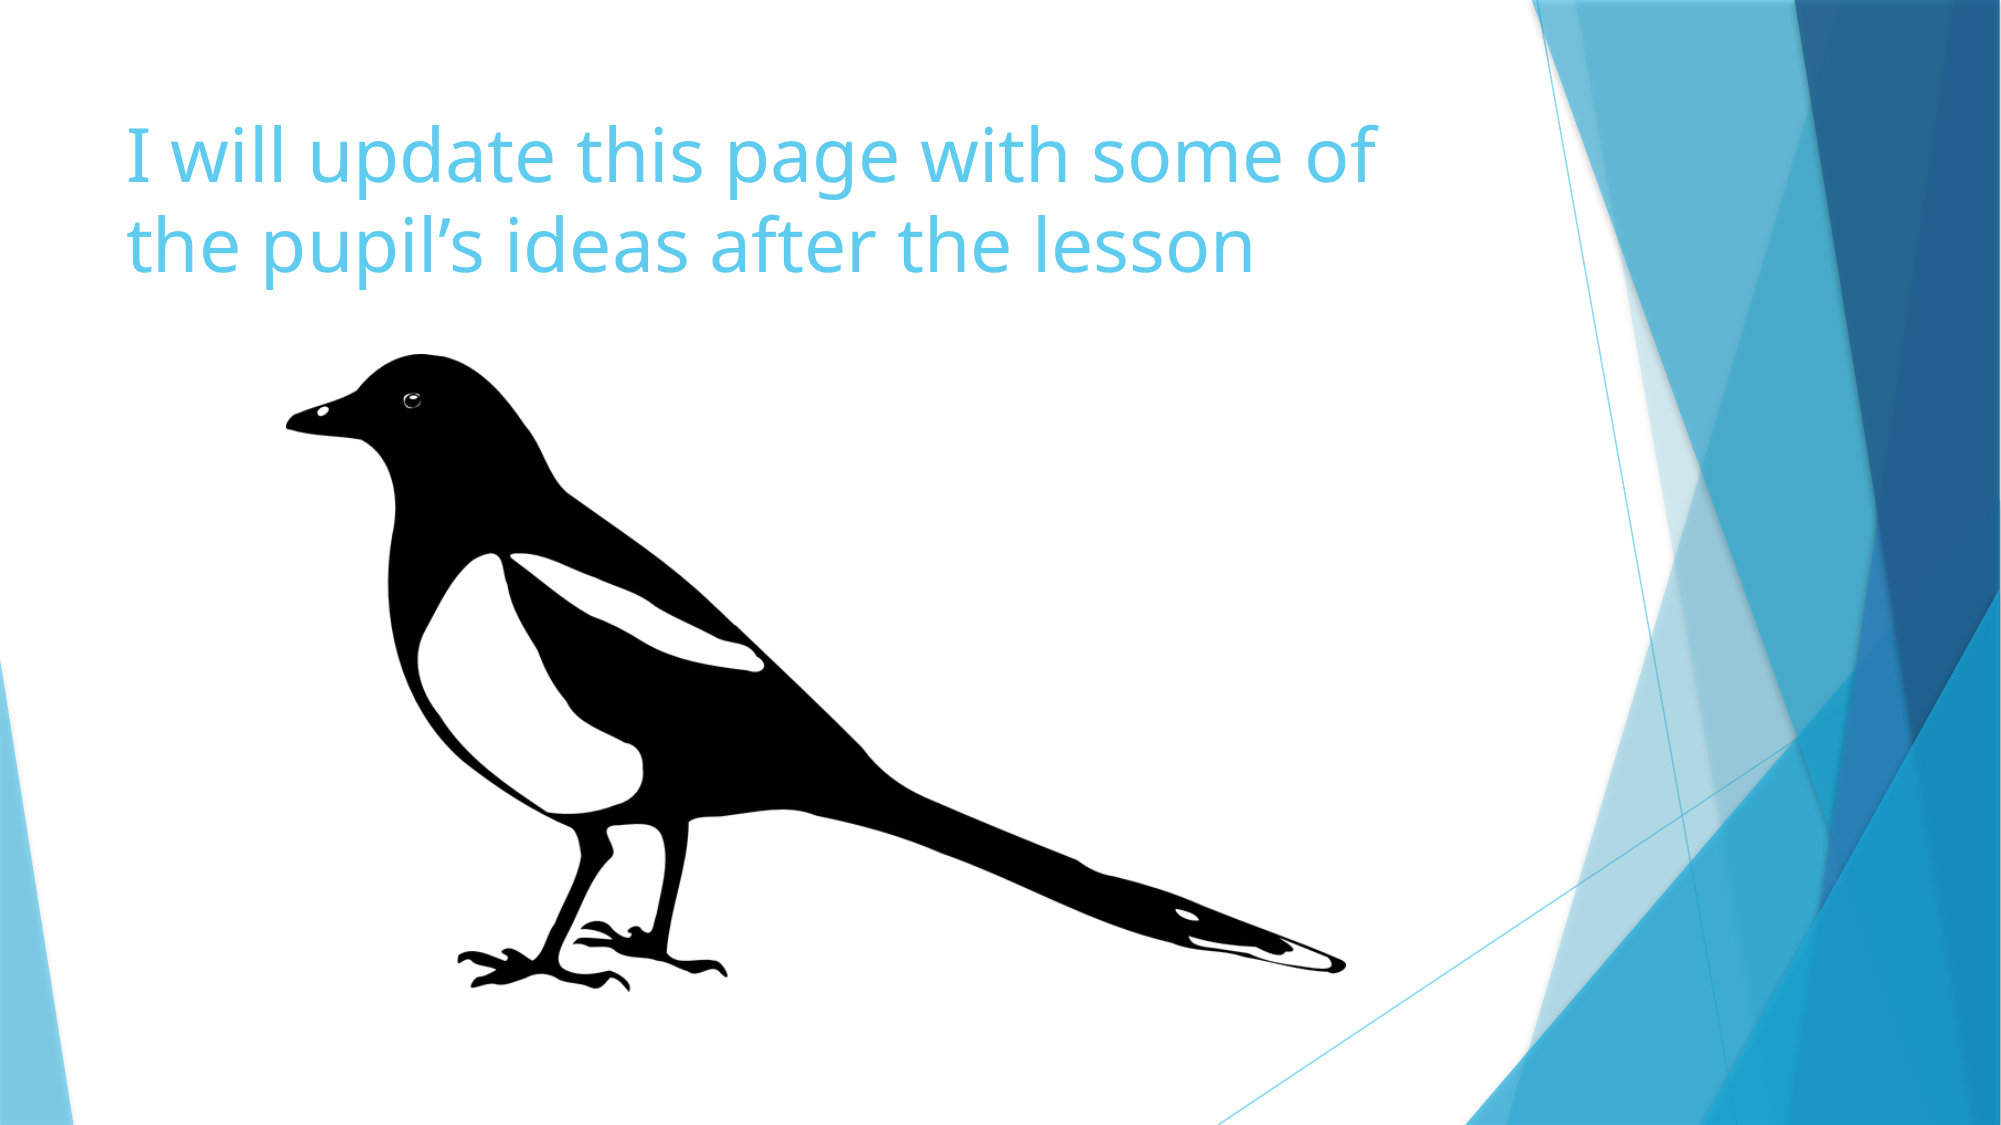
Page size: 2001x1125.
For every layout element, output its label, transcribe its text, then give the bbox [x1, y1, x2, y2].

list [286, 353, 1347, 992]
title I will update this page with some of the pupil’s ideas after the lesson [111, 99, 1522, 317]
